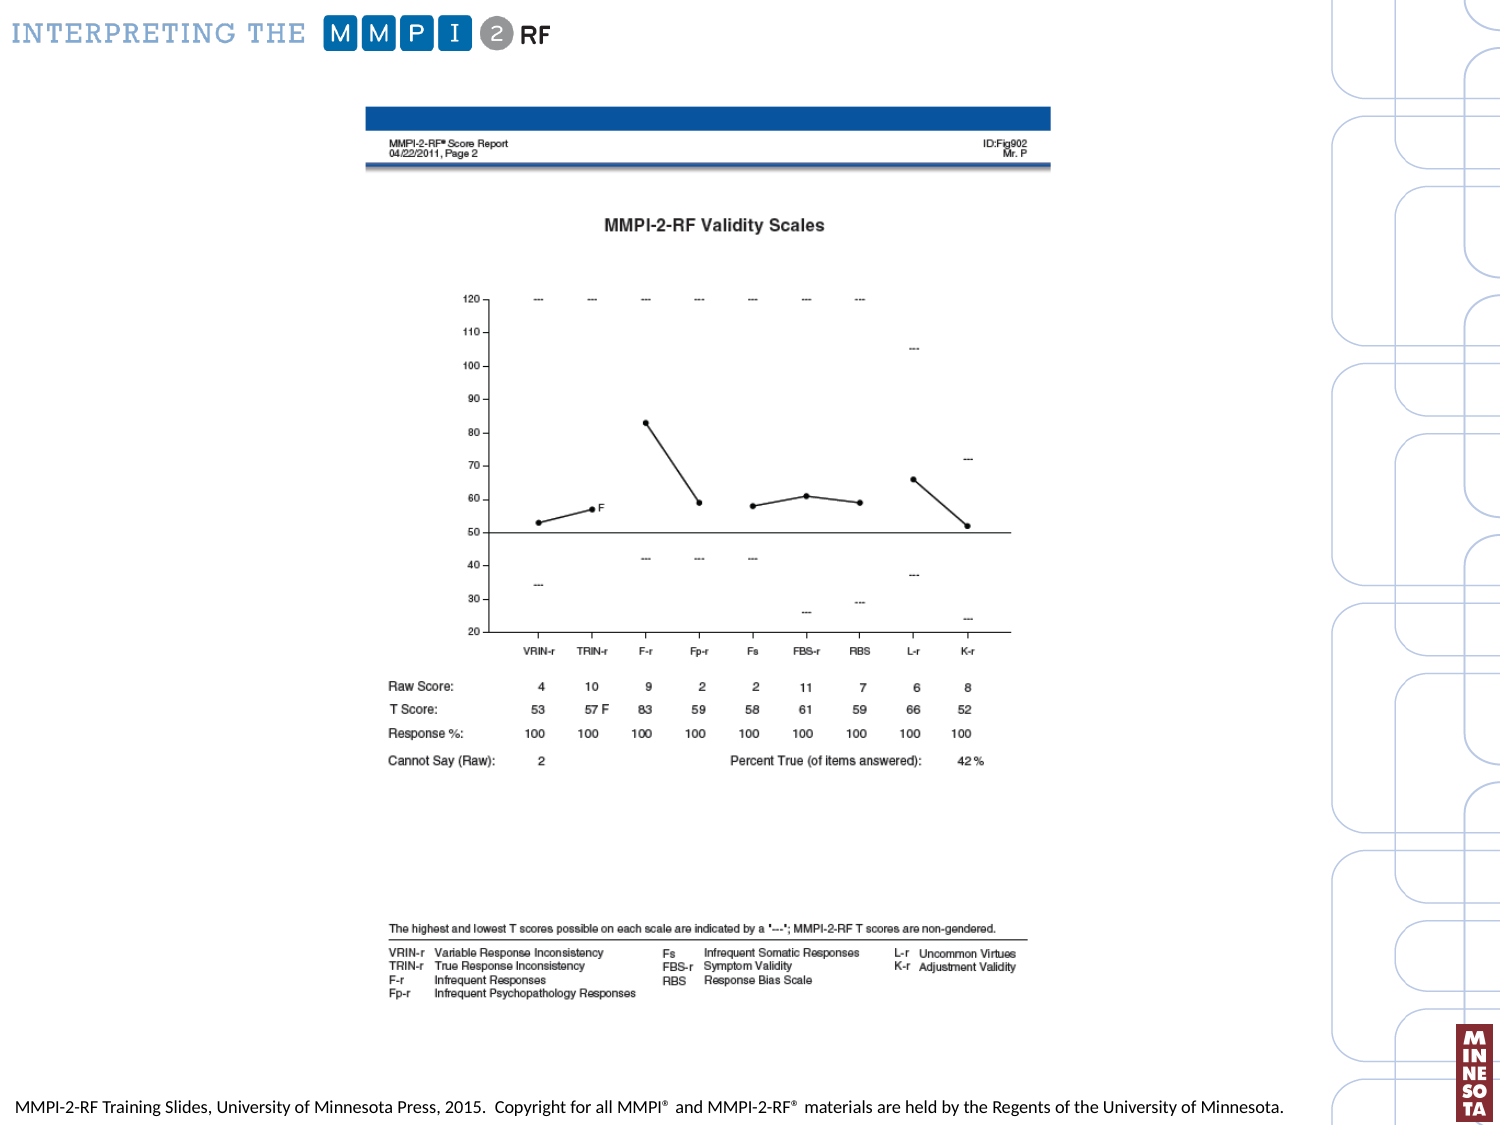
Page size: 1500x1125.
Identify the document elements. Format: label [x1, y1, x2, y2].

picture [1312, 0, 1500, 1125]
picture [324, 87, 1088, 1076]
